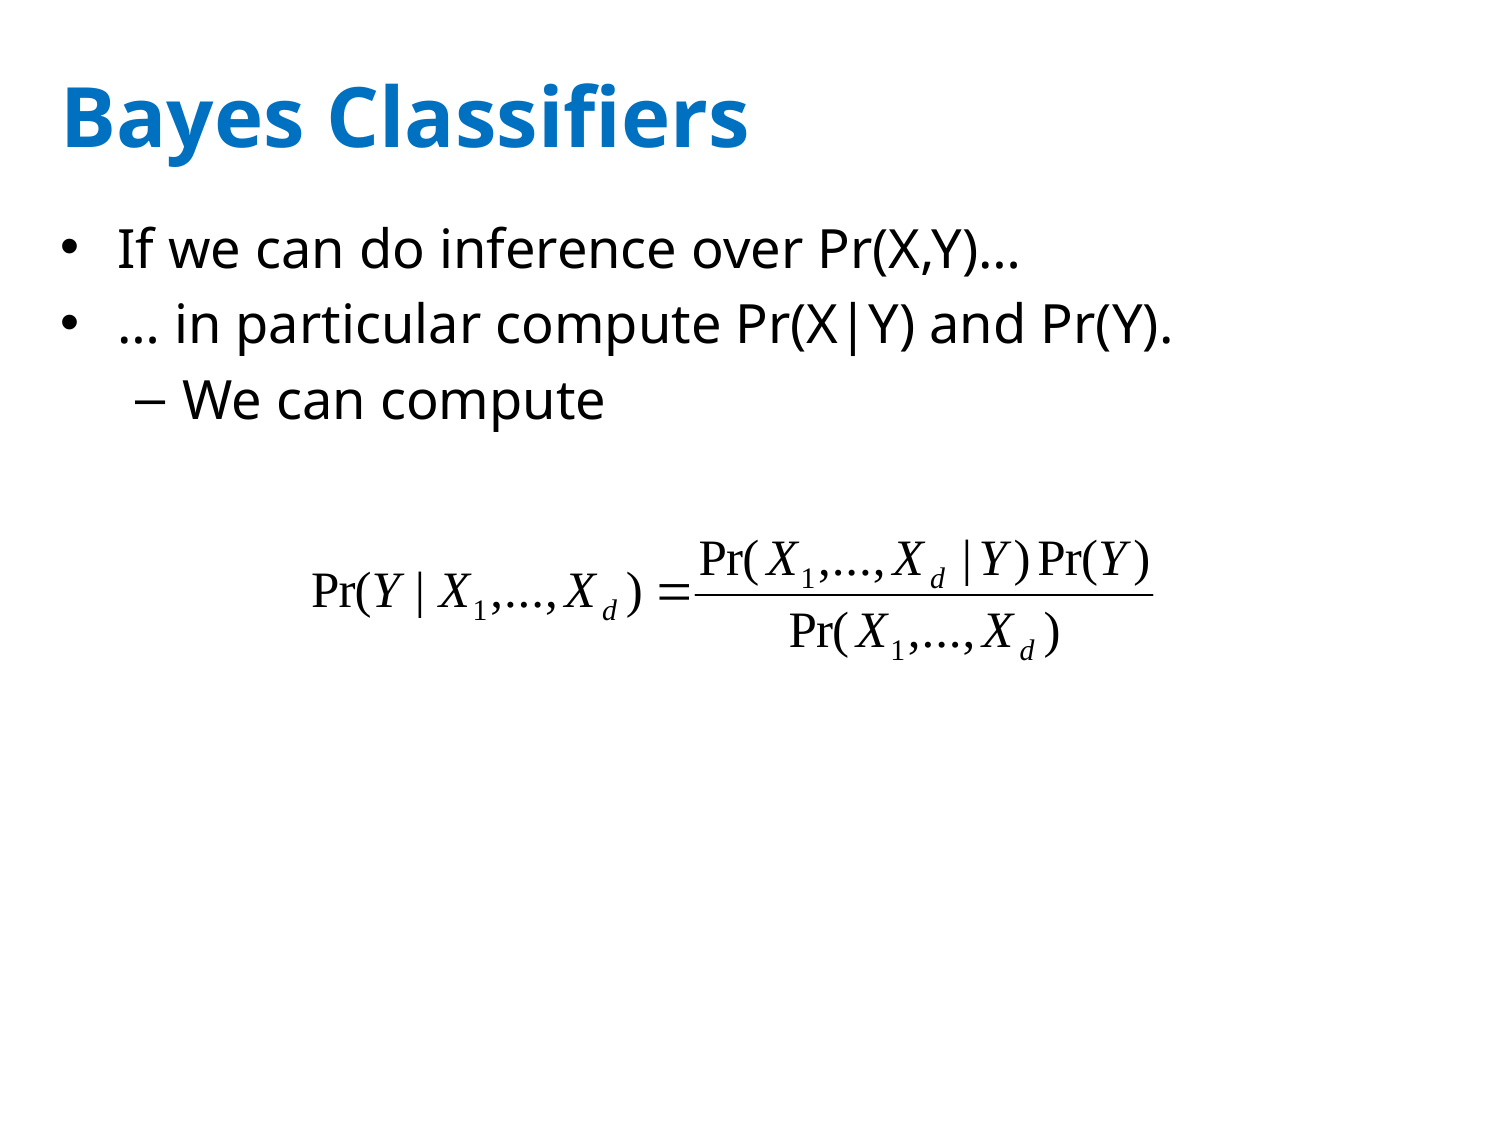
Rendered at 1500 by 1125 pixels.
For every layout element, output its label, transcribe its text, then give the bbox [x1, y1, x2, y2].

title Bayes Classifiers [45, 47, 1465, 180]
list If we can do inference over Pr(X,Y)… … in particular compute Pr(X|Y) and Pr(Y). We can compute [45, 206, 1465, 1043]
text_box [303, 526, 1163, 672]
